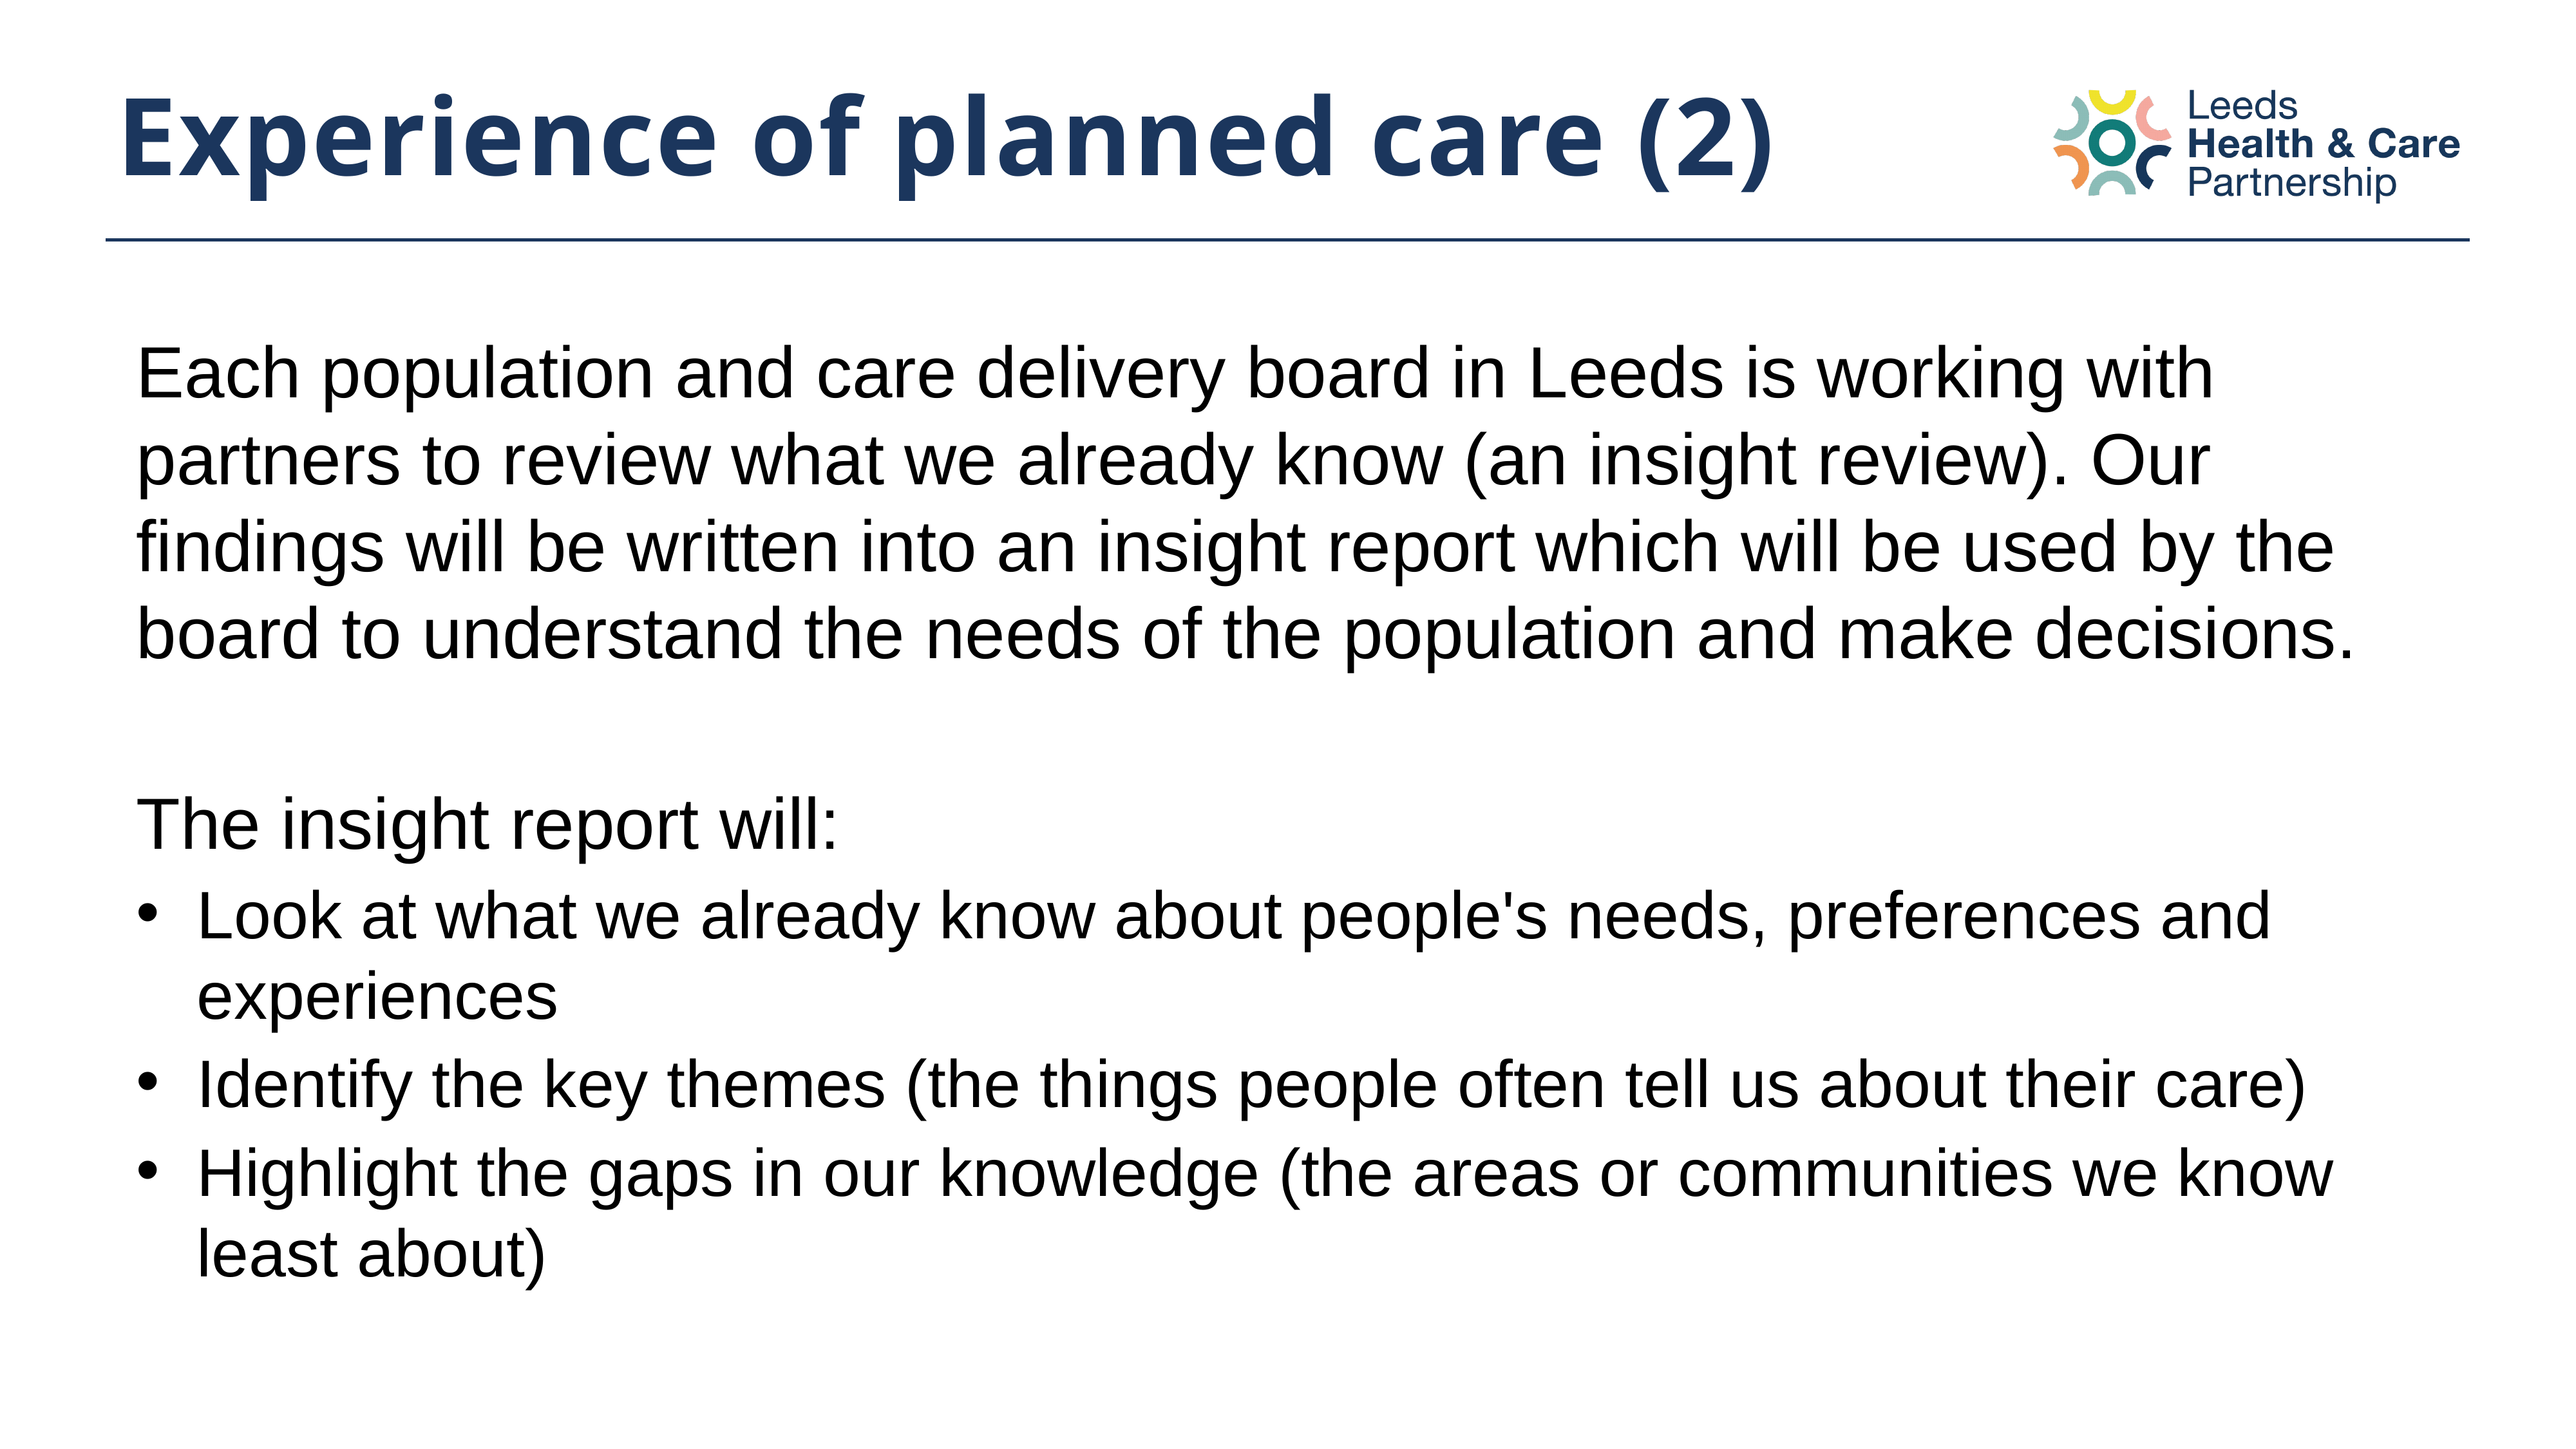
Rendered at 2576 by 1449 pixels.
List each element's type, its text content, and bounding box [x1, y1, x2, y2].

title Experience of planned care (2) [111, 87, 2433, 219]
text_box Each population and care delivery board in Leeds is working with partners to review what we already know (an insight review). Our findings will be written into an insight report which will be used by the board to understand the needs of the population and make decisions. The insight report will: Look at what we already know about people's needs, preferences and experiences Identify the key themes (the things people often tell us about their care) Highlight the gaps in our knowledge (the areas or communities we know least about) [127, 321, 2407, 1361]
picture [2030, 62, 2481, 226]
